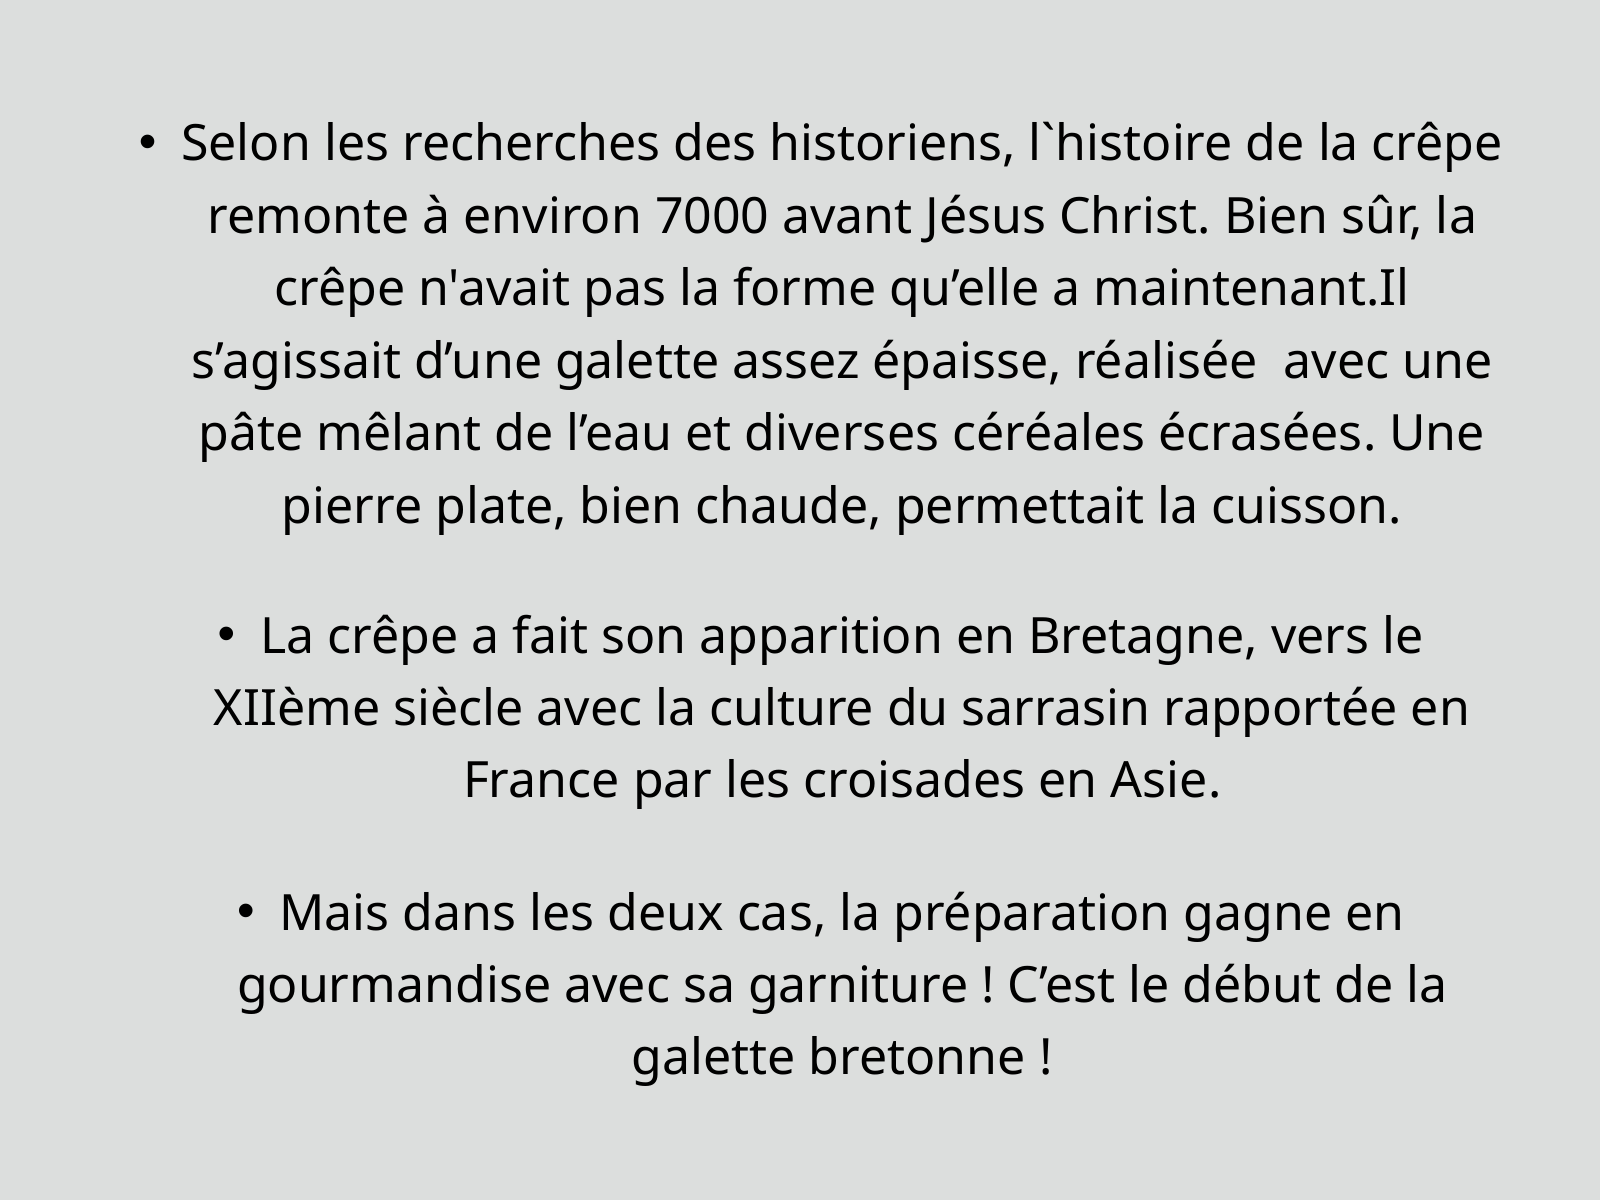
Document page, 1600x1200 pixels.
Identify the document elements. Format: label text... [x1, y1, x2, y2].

text_box La crêpe a fait son apparition en Bretagne, vers le XIIème siècle avec la culture du sarrasin rapportée en France par les croisades en Asie. [90, 590, 1510, 808]
text_box Selon les recherches des historiens, l`histoire de la crêpe remonte à environ 7000 avant Jésus Christ. Bien sûr, la crêpe n'avait pas la forme qu’elle a maintenant.Il s’agissait d’une galette assez épaisse, réalisée avec une pâte mêlant de l’eau et diverses céréales écrasées. Une pierre plate, bien chaude, permettait la cuisson. [90, 98, 1510, 534]
text_box Mais dans les deux cas, la préparation gagne en gourmandise avec sa garniture ! C’est le début de la galette bretonne ! [90, 867, 1510, 1085]
